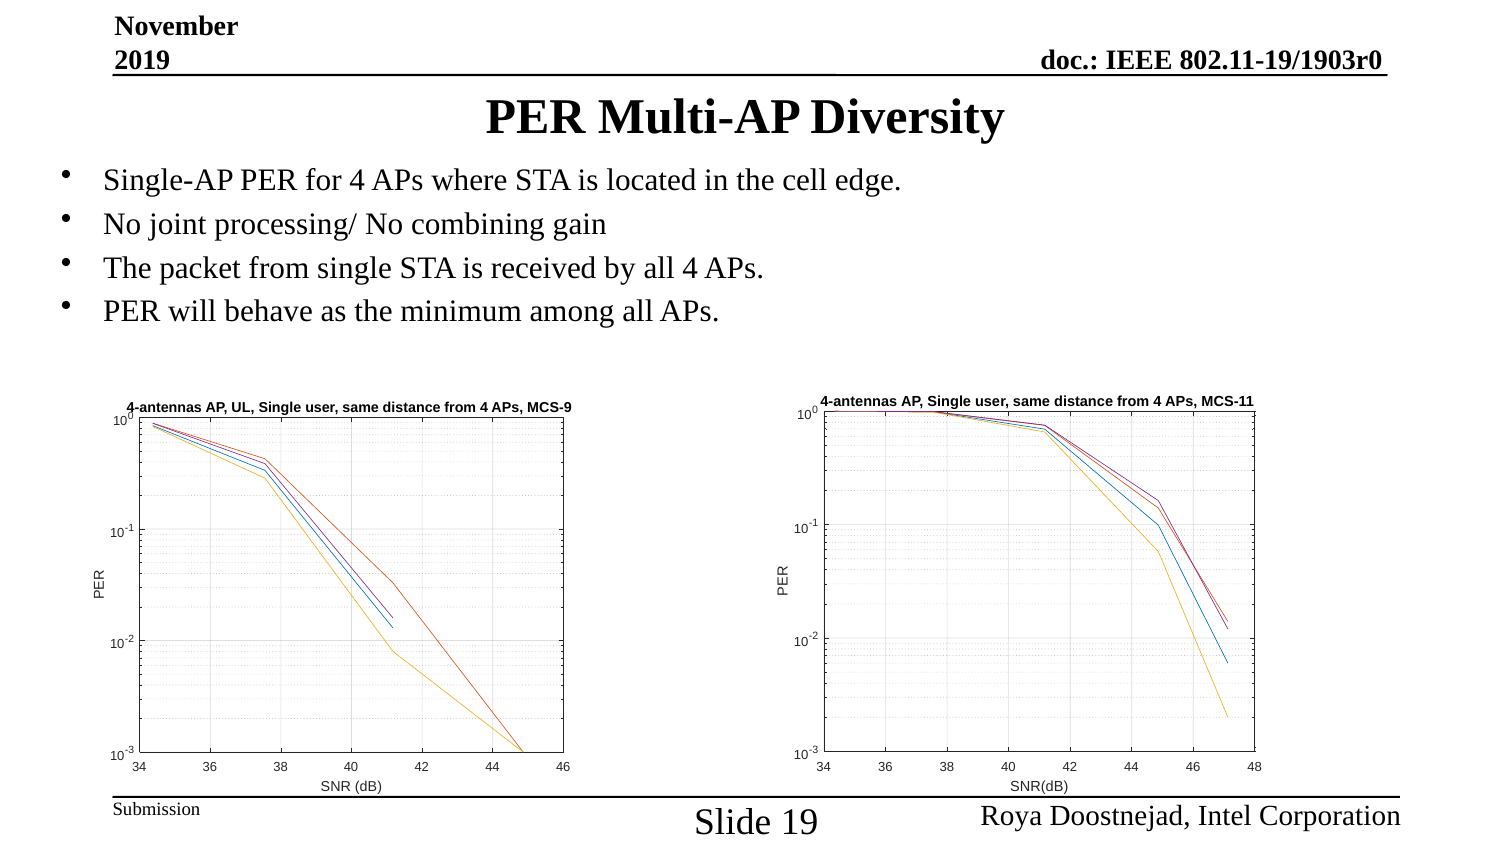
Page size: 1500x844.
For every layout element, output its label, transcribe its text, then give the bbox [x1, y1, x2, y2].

footer Roya Doostnejad, Intel Corporation [979, 796, 1402, 832]
slide_number Slide 19 [690, 796, 822, 843]
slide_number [114, 40, 265, 75]
picture [751, 379, 1307, 797]
picture [68, 386, 615, 797]
title PER Multi-AP Diversity [114, 79, 1390, 148]
list Single-AP PER for 4 APs where STA is located in the cell edge. No joint processing/ No combining gain The packet from single STA is received by all 4 APs. PER will behave as the minimum among all APs. [45, 152, 1422, 797]
